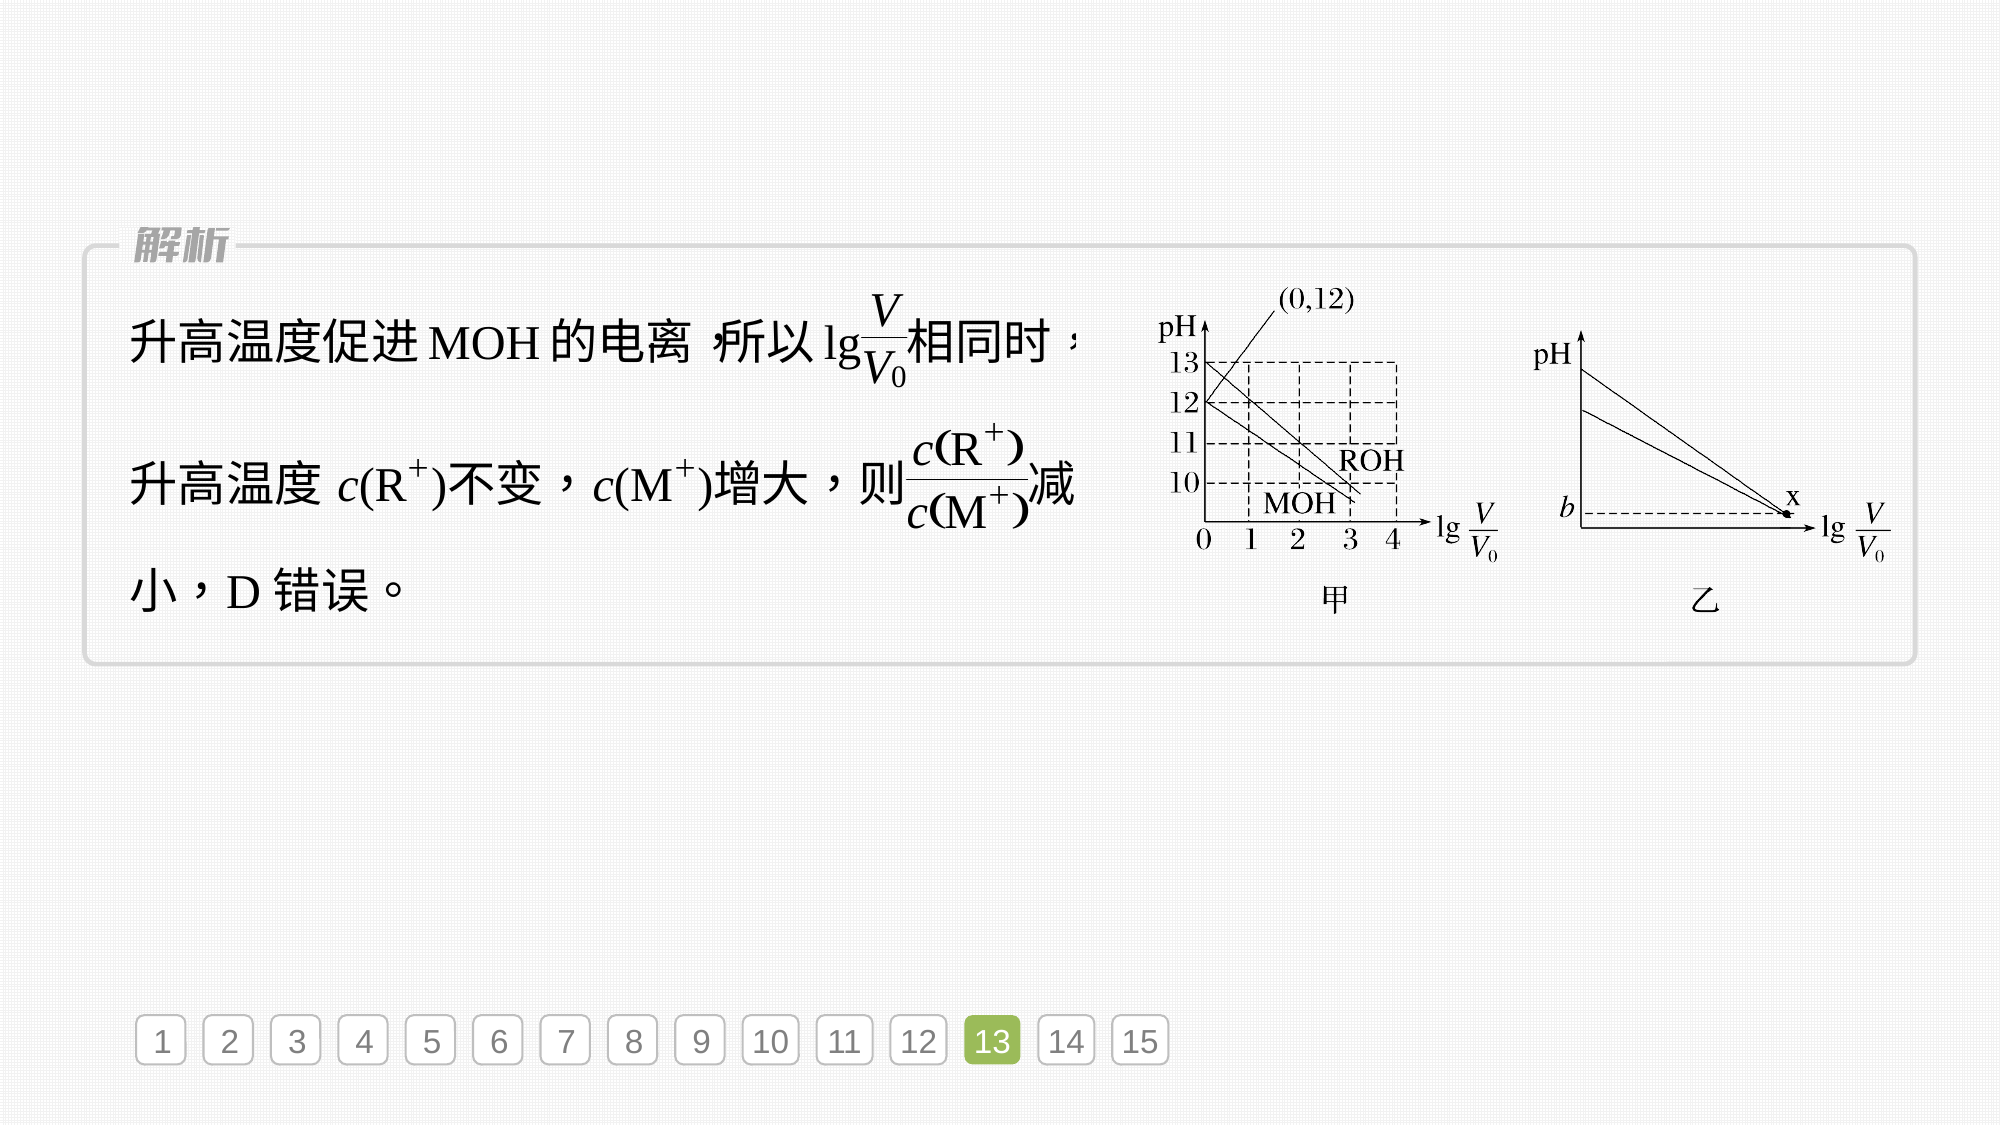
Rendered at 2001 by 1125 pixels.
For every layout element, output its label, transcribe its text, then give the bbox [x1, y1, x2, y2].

text_box 13 [963, 1014, 1022, 1066]
text_box 4 [337, 1014, 389, 1066]
text_box 2 [202, 1014, 254, 1066]
text_box 11 [815, 1014, 874, 1066]
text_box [84, 227, 1916, 665]
text_box 15 [1111, 1014, 1170, 1066]
text_box 5 [404, 1014, 457, 1066]
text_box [129, 275, 1076, 715]
text_box 6 [472, 1014, 524, 1066]
text_box 9 [674, 1014, 726, 1066]
text_box 14 [1037, 1014, 1096, 1066]
text_box 3 [269, 1014, 322, 1066]
picture [1142, 275, 1898, 629]
text_box 1 [135, 1014, 187, 1066]
text_box 12 [889, 1014, 948, 1066]
text_box 10 [741, 1014, 800, 1066]
text_box 8 [606, 1014, 659, 1066]
text_box 7 [539, 1014, 591, 1066]
